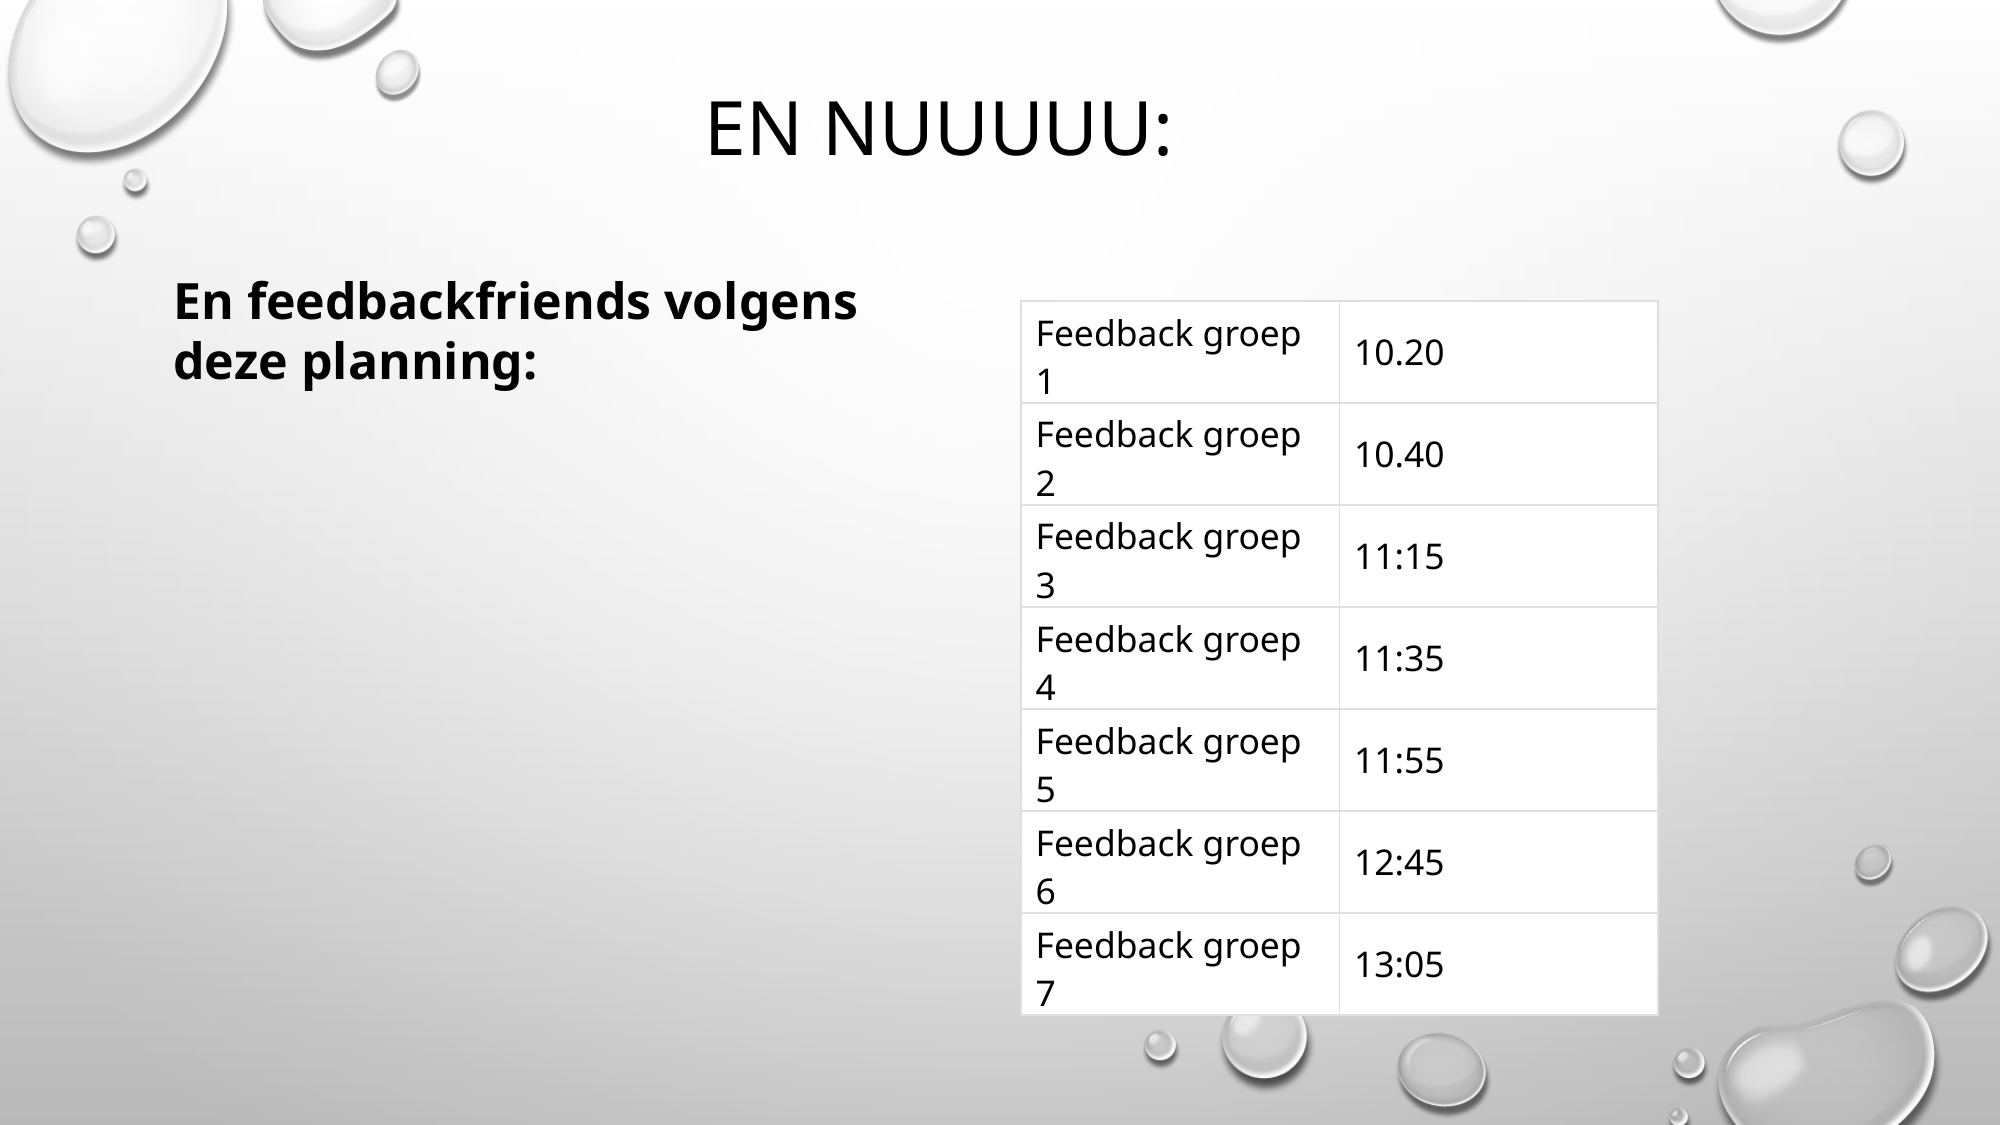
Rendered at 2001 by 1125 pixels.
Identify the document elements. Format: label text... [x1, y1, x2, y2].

title En nuuuuu: [89, 0, 1790, 262]
text_box En feedbackfriends volgens deze planning: [158, 261, 963, 457]
table_cell Feedback groep 7 [1022, 914, 1339, 1014]
table_cell 10.40 [1340, 404, 1657, 504]
table_cell Feedback groep 6 [1022, 812, 1339, 912]
table_cell Feedback groep 3 [1022, 506, 1339, 606]
table_header Feedback groep 1 [1022, 302, 1339, 402]
table_cell 13:05 [1340, 914, 1657, 1014]
table_header 10.20 [1340, 302, 1657, 402]
table_cell 12:45 [1340, 812, 1657, 912]
picture [0, 0, 2000, 1125]
table_cell Feedback groep 4 [1022, 608, 1339, 708]
table_cell 11:55 [1340, 710, 1657, 810]
table_cell Feedback groep 5 [1022, 710, 1339, 810]
table_cell Feedback groep 2 [1022, 404, 1339, 504]
table_cell 11:15 [1340, 506, 1657, 606]
table_cell 11:35 [1340, 608, 1657, 708]
